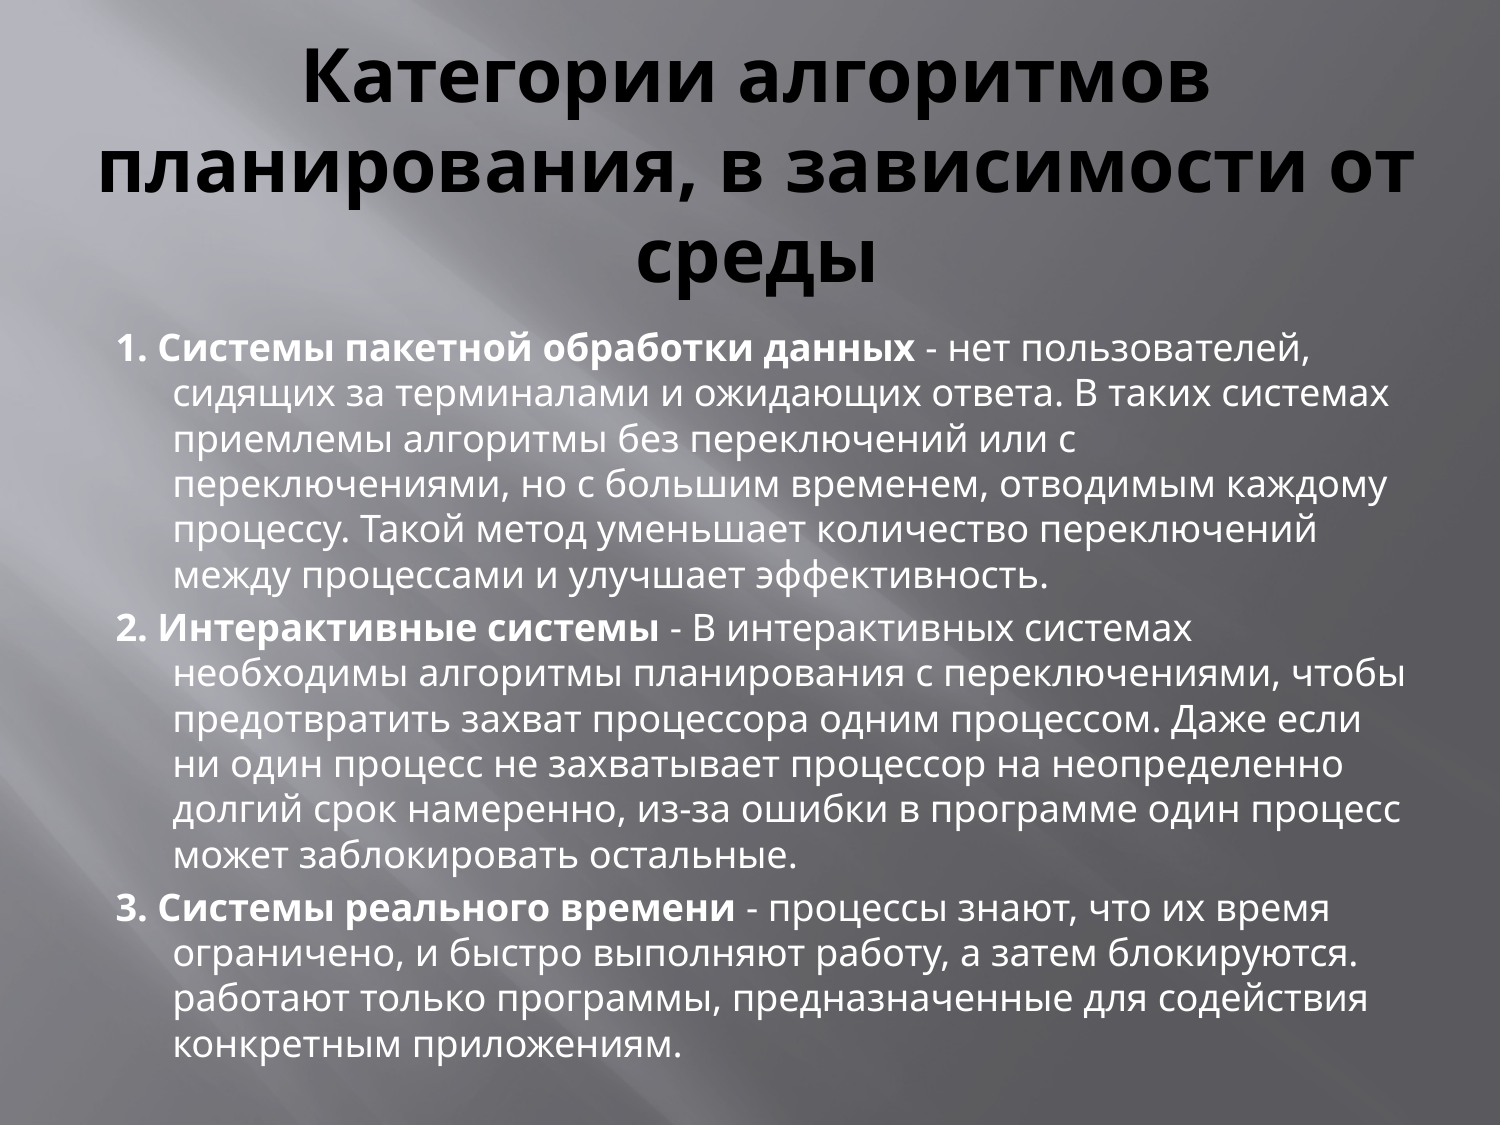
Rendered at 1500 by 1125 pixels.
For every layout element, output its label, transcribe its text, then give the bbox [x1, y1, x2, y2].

title Категории алгоритмов планирования, в зависимости от среды [82, 23, 1432, 211]
list 1. Системы пакетной обработки данных - нет пользователей, сидящих за терминалами и ожидающих ответа. В таких системах приемлемы алгоритмы без переключений или с переключениями, но с большим временем, отводимым каждому процессу. Такой метод уменьшает количество переключений между процессами и улучшает эффективность. 2. Интерактивные системы - В интерактивных системах необходимы алгоритмы планирования с переключениями, чтобы предотвратить захват процессора одним процессом. Даже если ни один процесс не захватывает процессор на неопределенно долгий срок намеренно, из-за ошибки в программе один процесс может заблокировать остальные. 3. Системы реального времени - процессы знают, что их время ограничено, и быстро выполняют работу, а затем блокируются. работают только программы, предназначенные для содействия конкретным приложениям. [82, 316, 1432, 1089]
